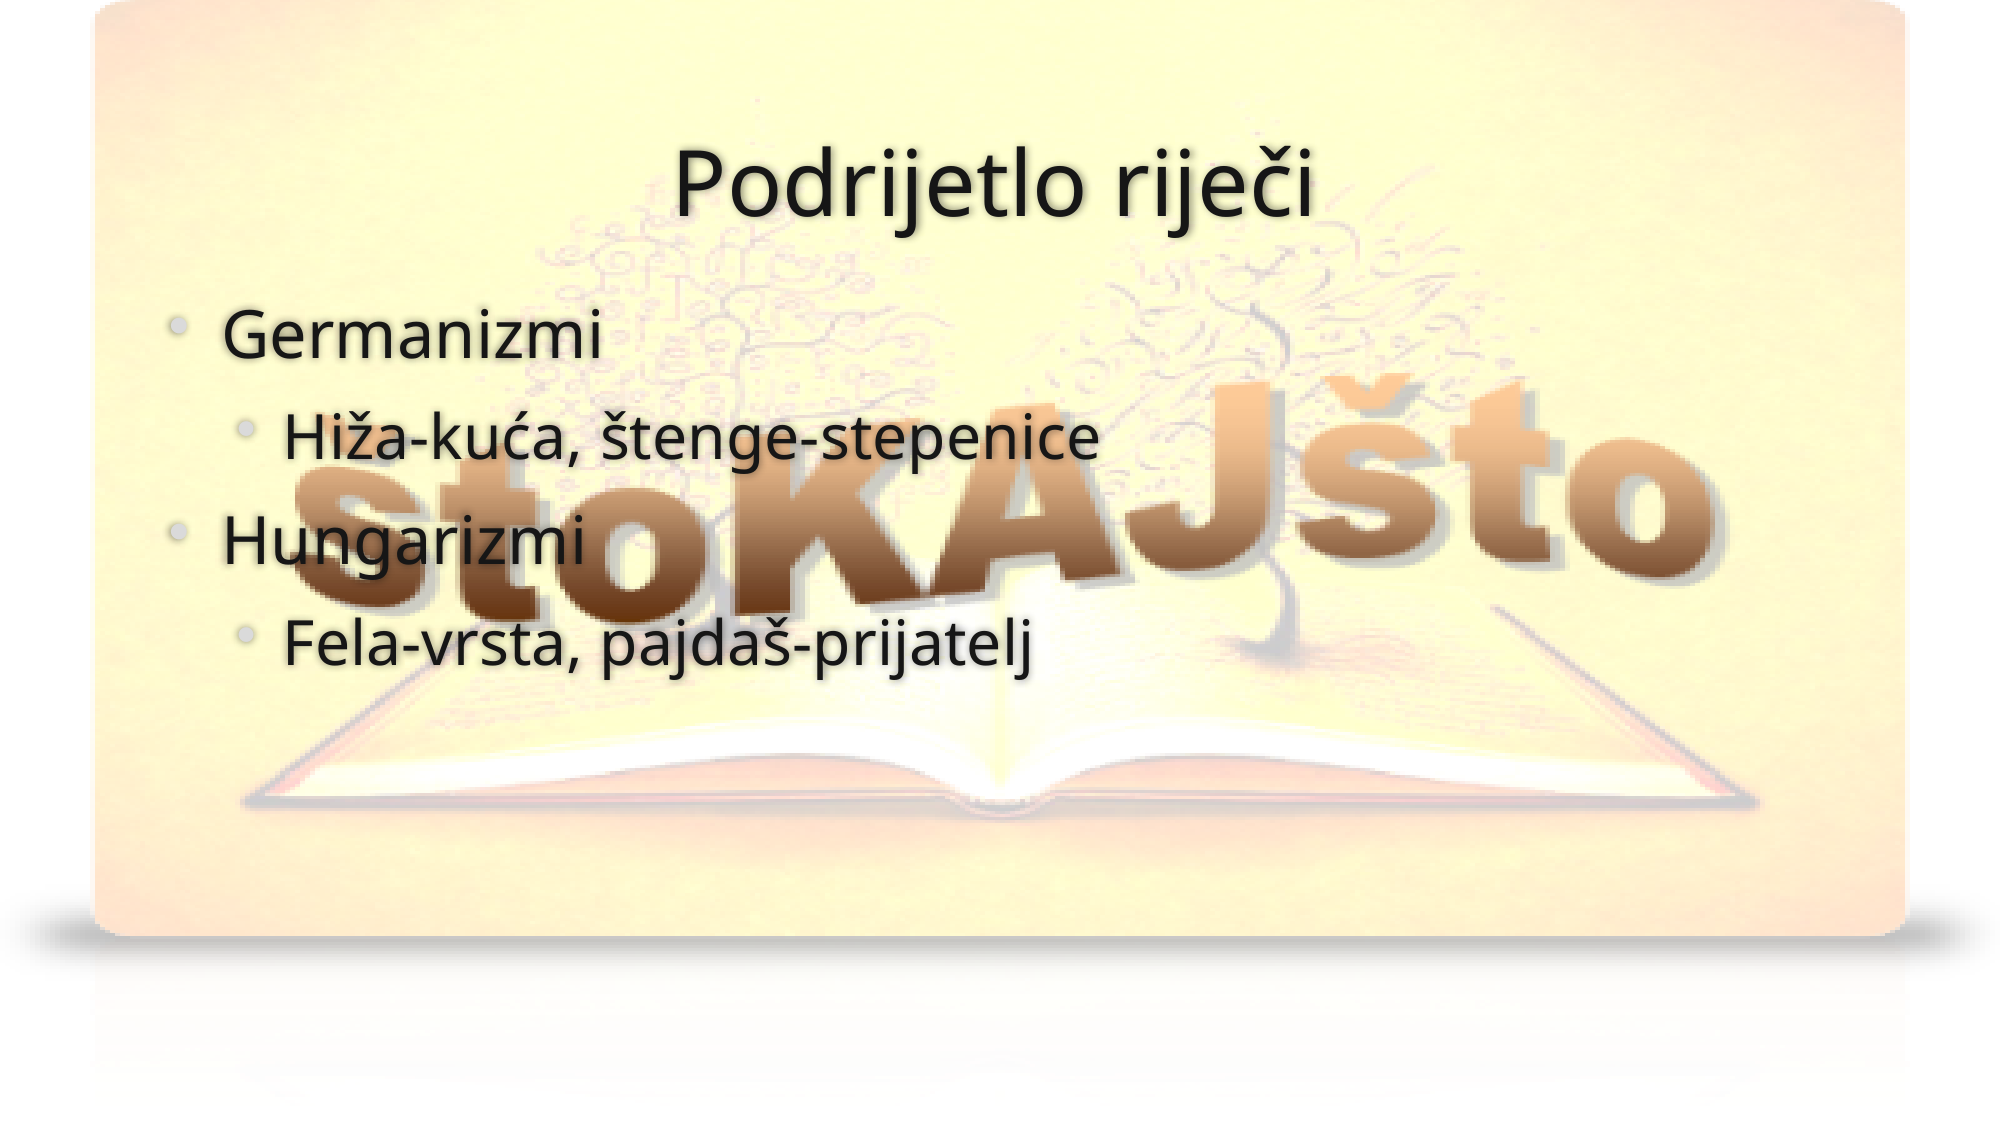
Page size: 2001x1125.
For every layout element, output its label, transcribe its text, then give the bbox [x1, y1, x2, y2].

picture [0, 0, 2001, 1125]
list Germanizmi Hiža-kuća, štenge-stepenice Hungarizmi Fela-vrsta, pajdaš-prijatelj [149, 284, 1849, 950]
title Podrijetlo riječi [145, 99, 1844, 260]
